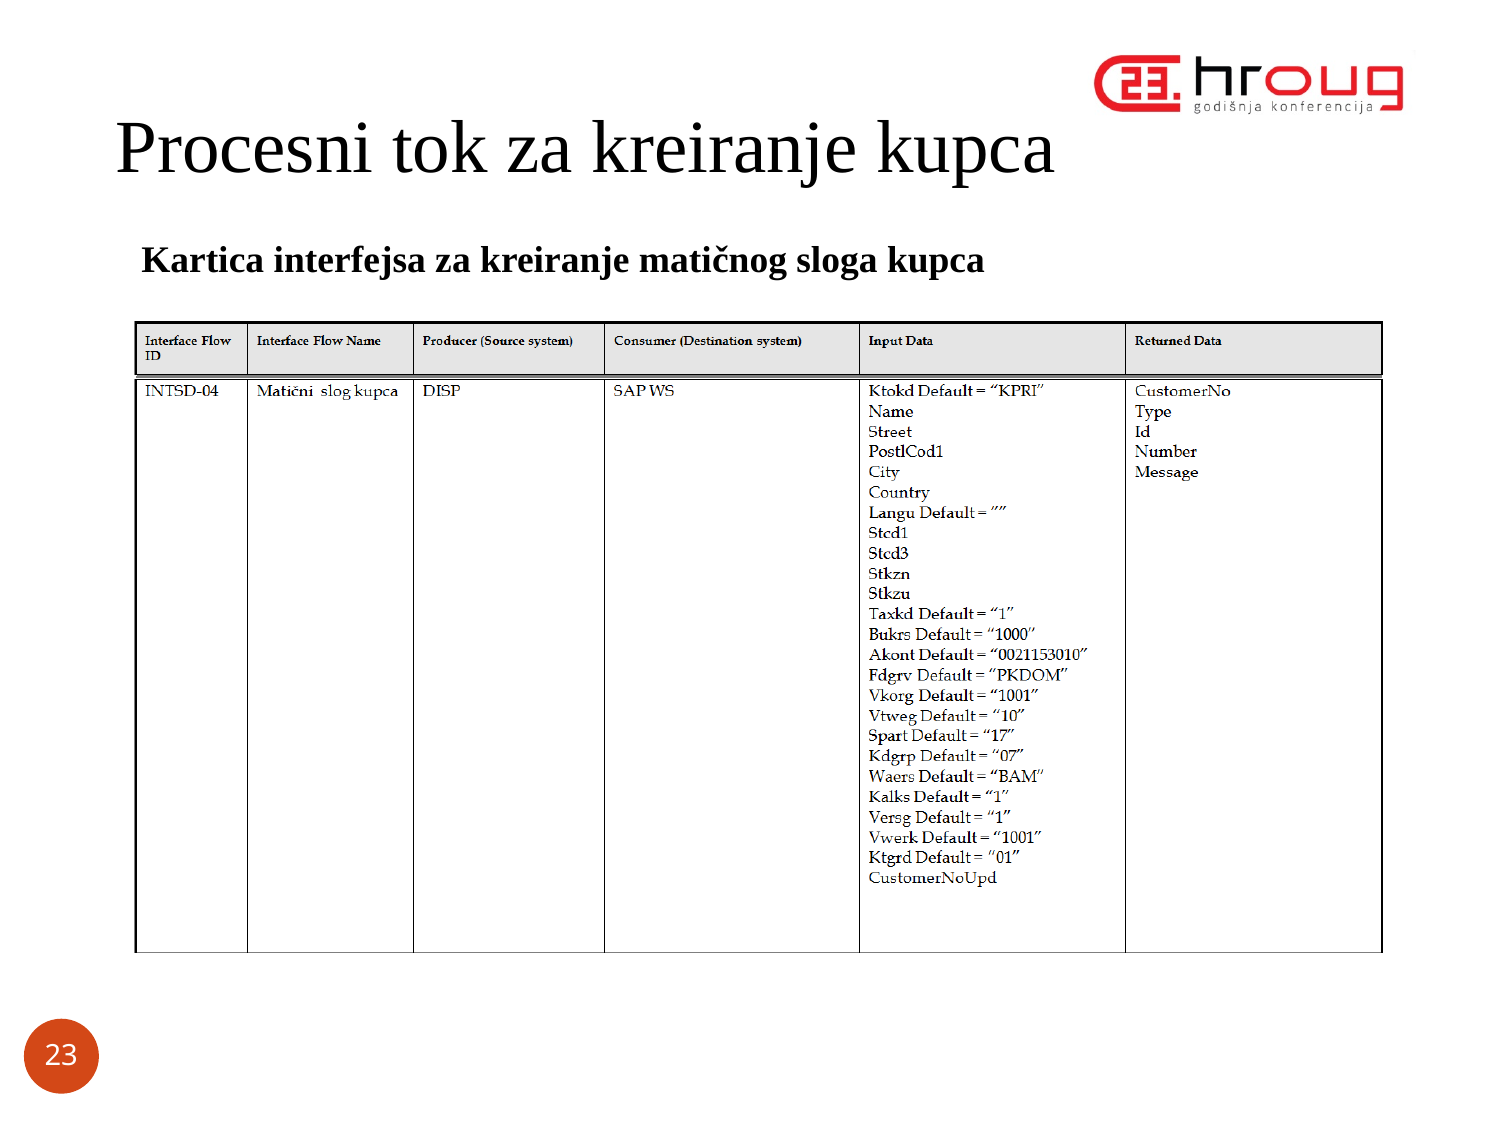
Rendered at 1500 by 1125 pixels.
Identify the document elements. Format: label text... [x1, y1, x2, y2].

text_box Procesni tok za kreiranje kupca [100, 100, 1451, 212]
picture [133, 320, 1385, 956]
picture [1087, 50, 1416, 100]
text_box 23 [23, 1018, 99, 1094]
text_box Kartica interfejsa za kreiranje matičnog sloga kupca [126, 227, 1001, 288]
